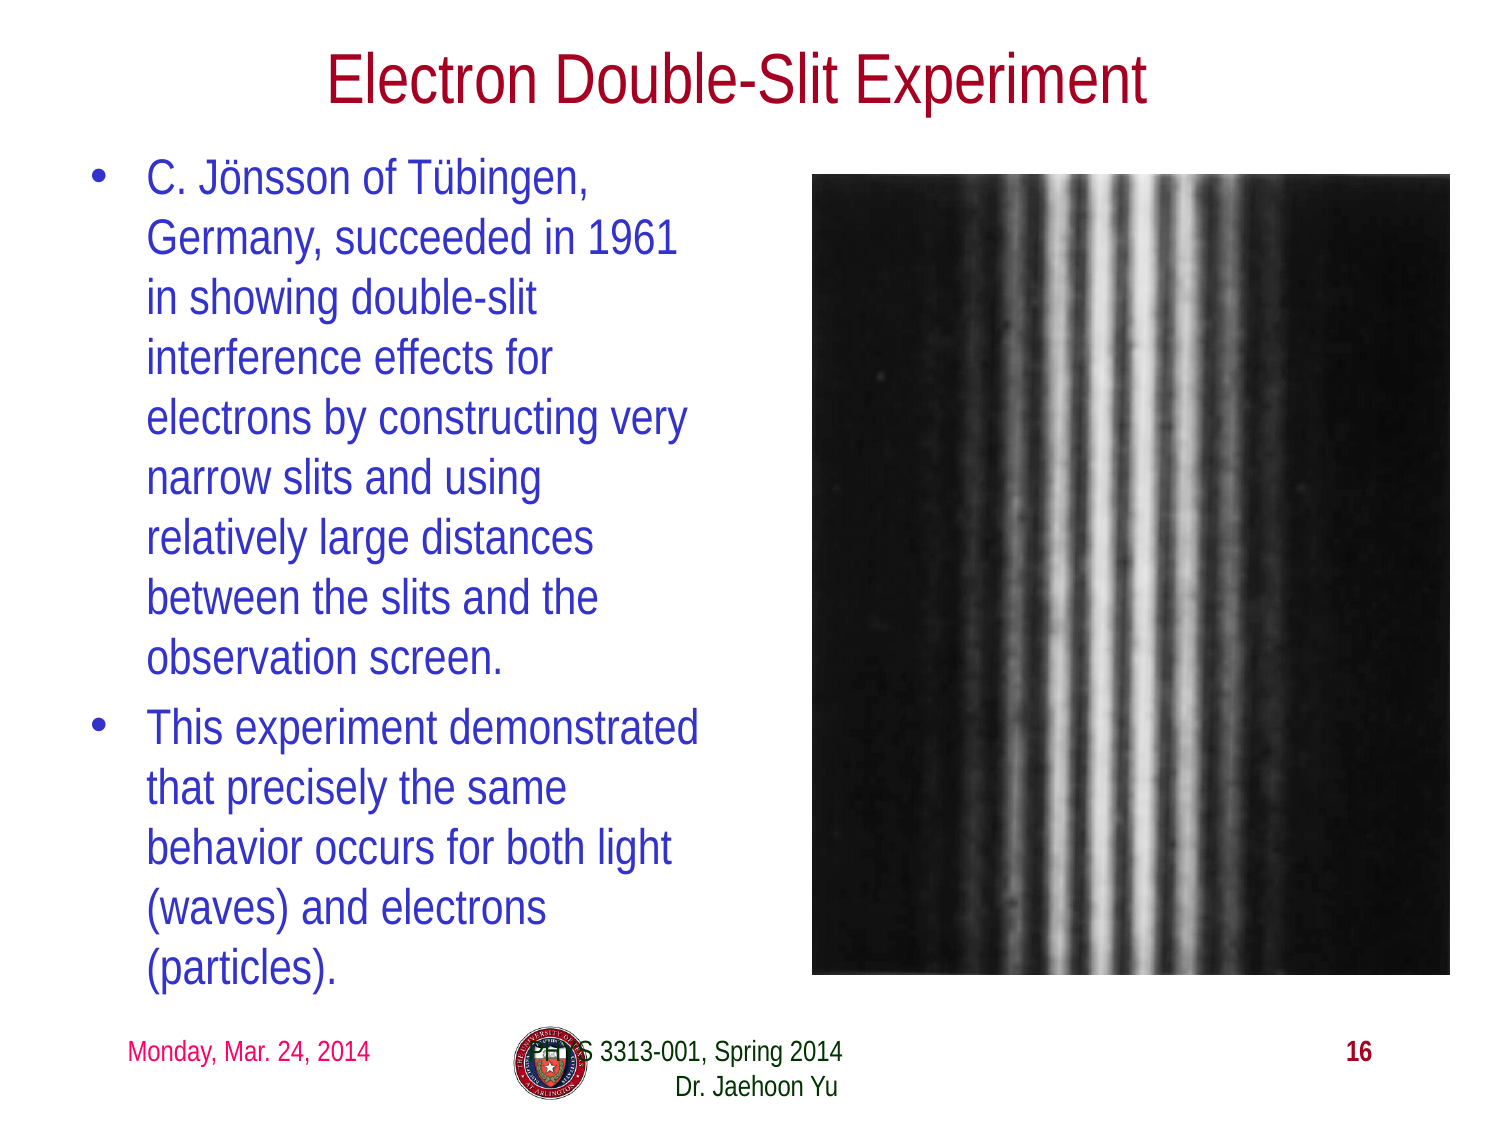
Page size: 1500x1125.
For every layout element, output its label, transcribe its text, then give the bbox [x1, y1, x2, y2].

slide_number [112, 1024, 426, 1101]
picture [812, 174, 1451, 976]
title Electron Double-Slit Experiment [99, 0, 1376, 151]
list C. Jönsson of Tübingen, Germany, succeeded in 1961 in showing double-slit interference effects for electrons by constructing very narrow slits and using relatively large distances between the slits and the observation screen. This experiment demonstrated that precisely the same behavior occurs for both light (waves) and electrons (particles). [74, 136, 726, 938]
footer PHYS 3313-001, Spring 2014 Dr. Jaehoon Yu [512, 1024, 988, 1101]
slide_number 16 [1074, 1024, 1388, 1101]
